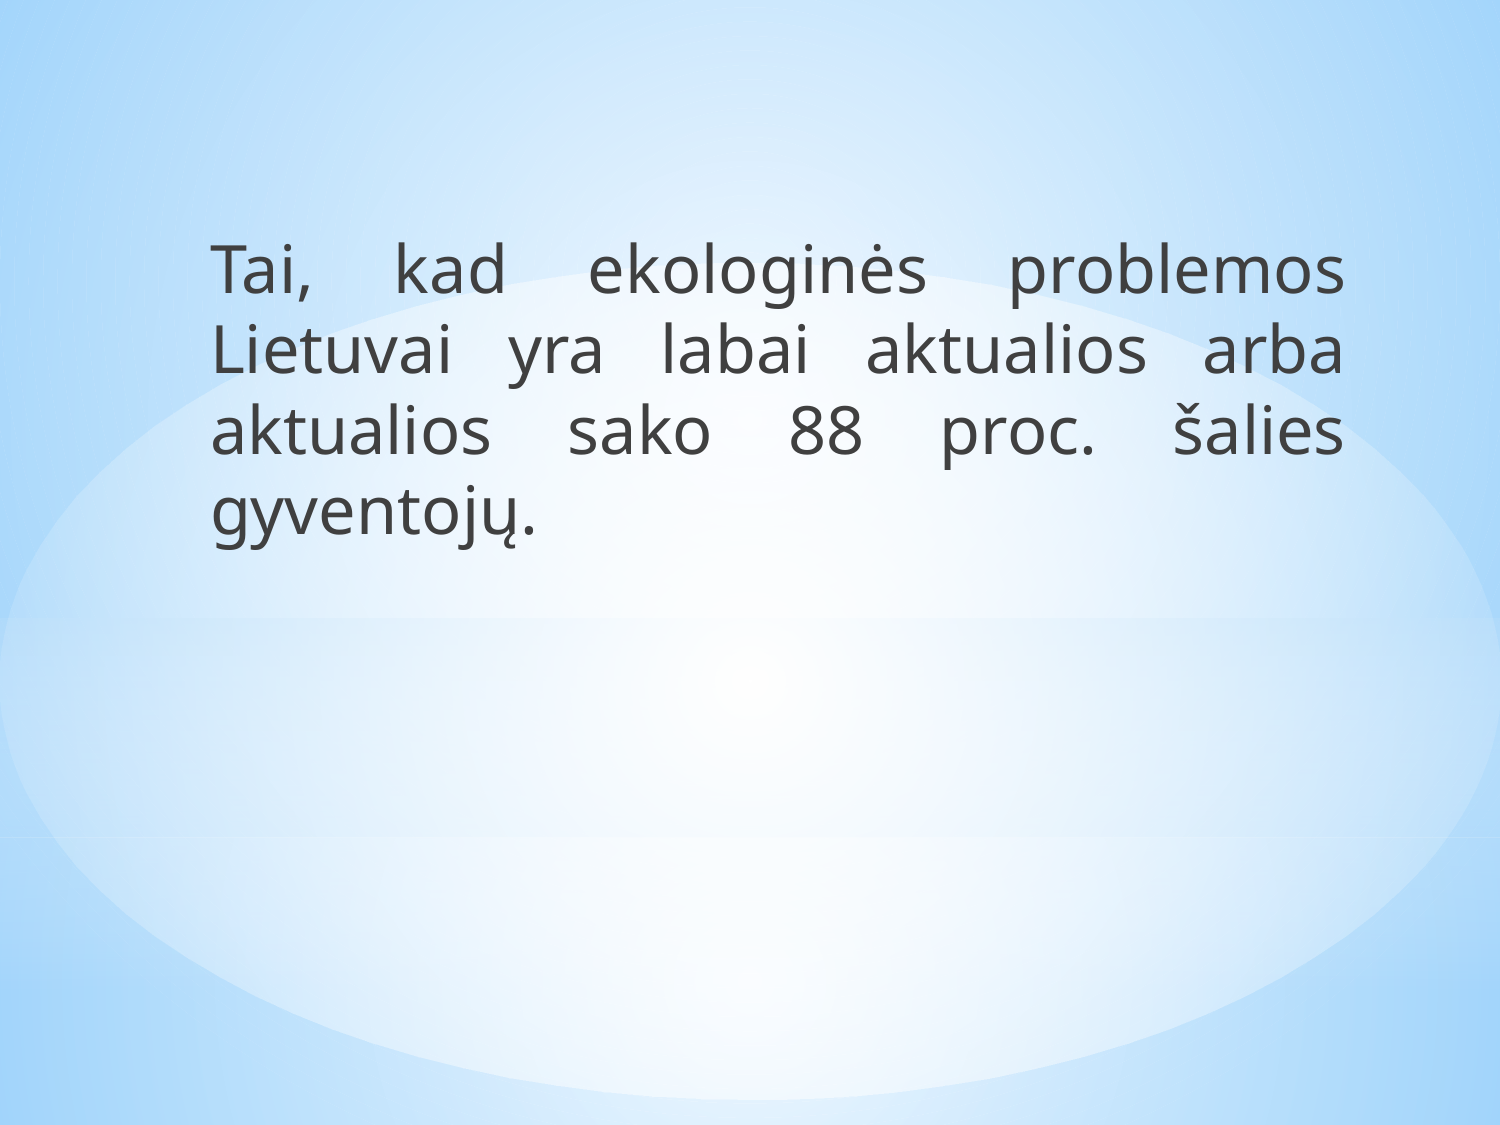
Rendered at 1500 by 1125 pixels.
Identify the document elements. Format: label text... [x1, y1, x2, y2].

list Tai, kad ekologinės problemos Lietuvai yra labai aktualios arba aktualios sako 88 proc. šalies gyventojų. [187, 120, 1363, 900]
